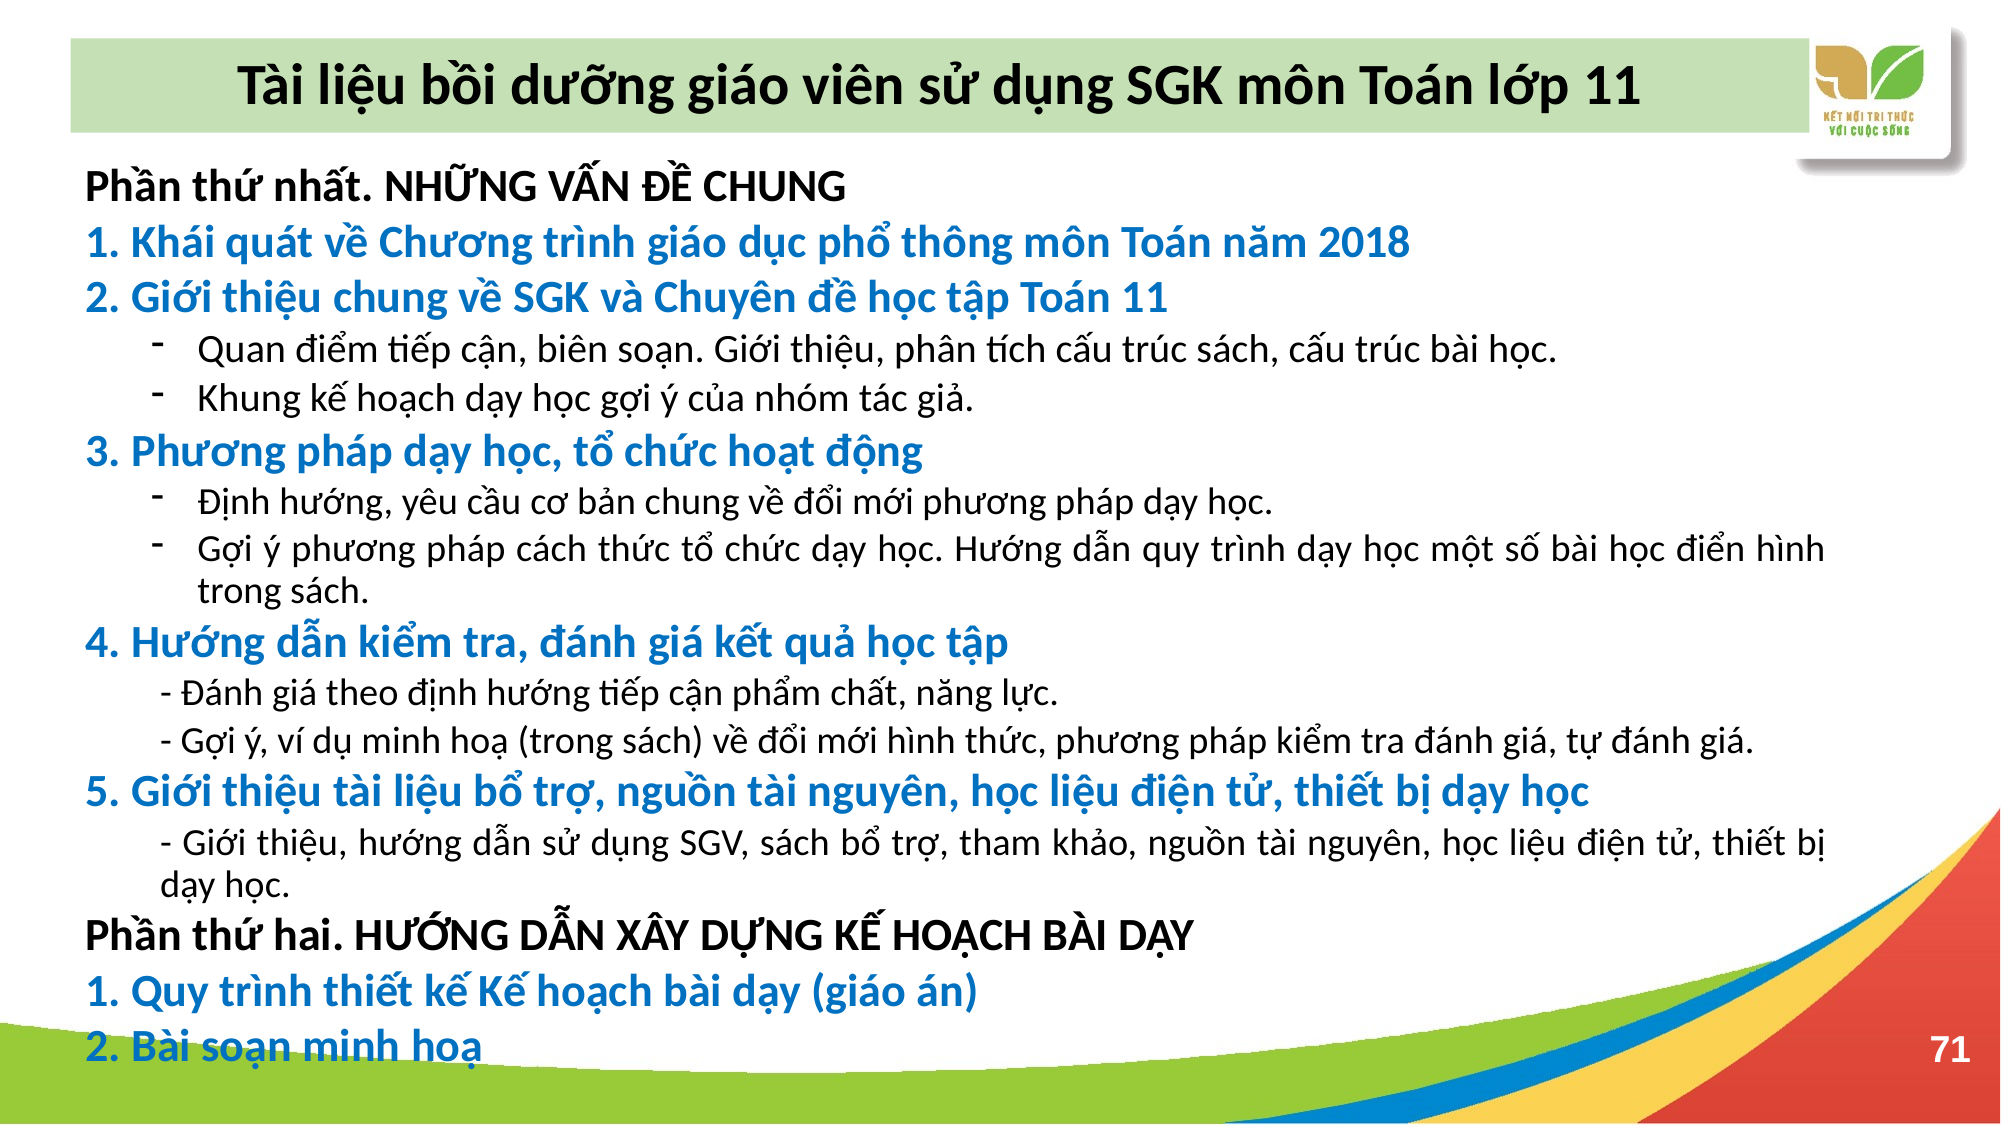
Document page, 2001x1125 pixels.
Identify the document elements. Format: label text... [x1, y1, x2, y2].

list Phần thứ nhất. NHỮNG VẤN ĐỀ CHUNG 1. Khái quát về Chương trình giáo dục phổ thông môn Toán năm 2018 2. Giới thiệu chung về SGK và Chuyên đề học tập Toán 11 Quan điểm tiếp cận, biên soạn. Giới thiệu, phân tích cấu trúc sách, cấu trúc bài học. Khung kế hoạch dạy học gợi ý của nhóm tác giả. 3. Phương pháp dạy học, tổ chức hoạt động Định hướng, yêu cầu cơ bản chung về đổi mới phương pháp dạy học. Gợi ý phương pháp cách thức tổ chức dạy học. Hướng dẫn quy trình dạy học một số bài học điển hình trong sách. 4. Hướng dẫn kiểm tra, đánh giá kết quả học tập - Đánh giá theo định hướng tiếp cận phẩm chất, năng lực. - Gợi ý, ví dụ minh hoạ (trong sách) về đổi mới hình thức, phương pháp kiểm tra đánh giá, tự đánh giá. 5. Giới thiệu tài liệu bổ trợ, nguồn tài nguyên, học liệu điện tử, thiết bị dạy học - Giới thiệu, hướng dẫn sử dụng SGV, sách bổ trợ, tham khảo, nguồn tài nguyên, học liệu điện tử, thiết bị dạy học. Phần thứ hai. HƯỚNG DẪN XÂY DỰNG KẾ HOẠCH BÀI DẠY 1. Quy trình thiết kế Kế hoạch bài dạy (giáo án) 2. Bài soạn minh hoạ [70, 154, 1844, 1083]
picture [0, 0, 2001, 1125]
title Tài liệu bồi dưỡng giáo viên sử dụng SGK môn Toán lớp 11 [70, 38, 1810, 133]
